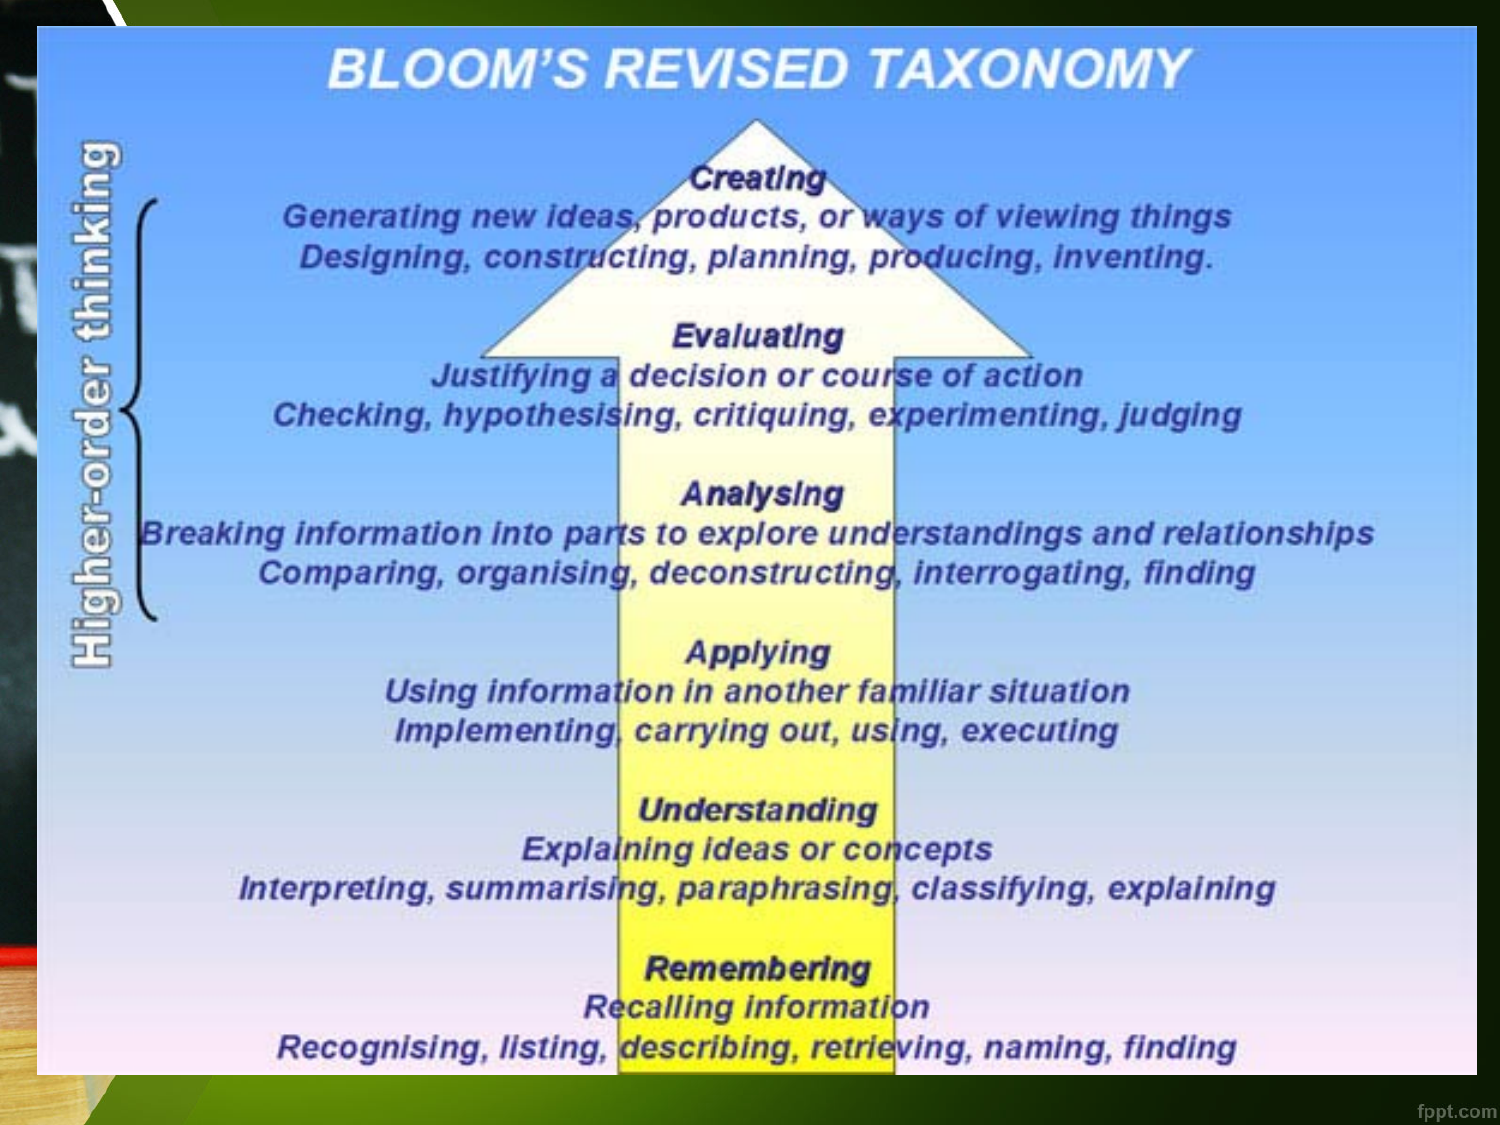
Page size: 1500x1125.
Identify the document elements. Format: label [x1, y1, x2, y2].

list [37, 25, 1477, 1076]
picture [0, 0, 1500, 1125]
